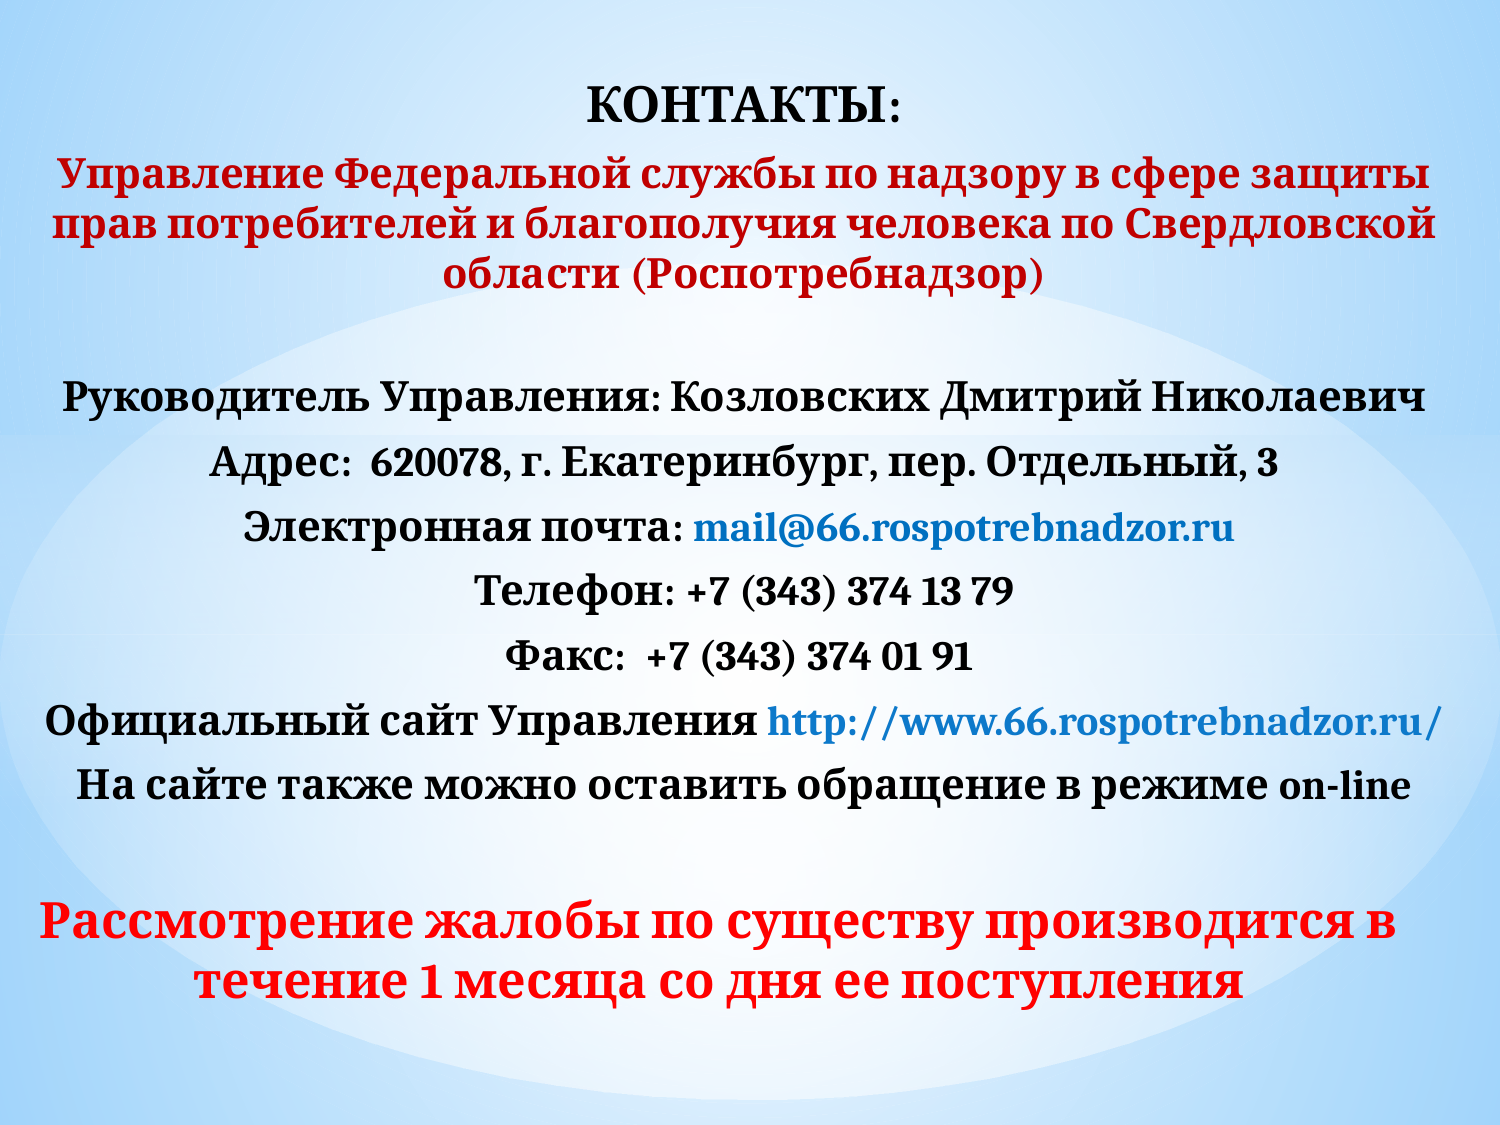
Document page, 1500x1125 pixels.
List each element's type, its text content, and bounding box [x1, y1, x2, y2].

text_box КОНТАКТЫ: Управление Федеральной службы по надзору в сфере защиты прав потребителей и благополучия человека по Свердловской области (Роспотребнадзор) Руководитель Управления: Козловских Дмитрий Николаевич Адрес: 620078, г. Екатеринбург, пер. Отдельный, 3 Электронная почта: mail@66.rospotrebnadzor.ru Телефон: +7 (343) 374 13 79 Факс: +7 (343) 374 01 91 Официальный сайт Управления http://www.66.rospotrebnadzor.ru/ На сайте также можно оставить обращение в режиме on-line [17, 0, 1471, 816]
text_box Рассмотрение жалобы по существу производится в течение 1 месяца со дня ее поступления [21, 881, 1416, 1071]
